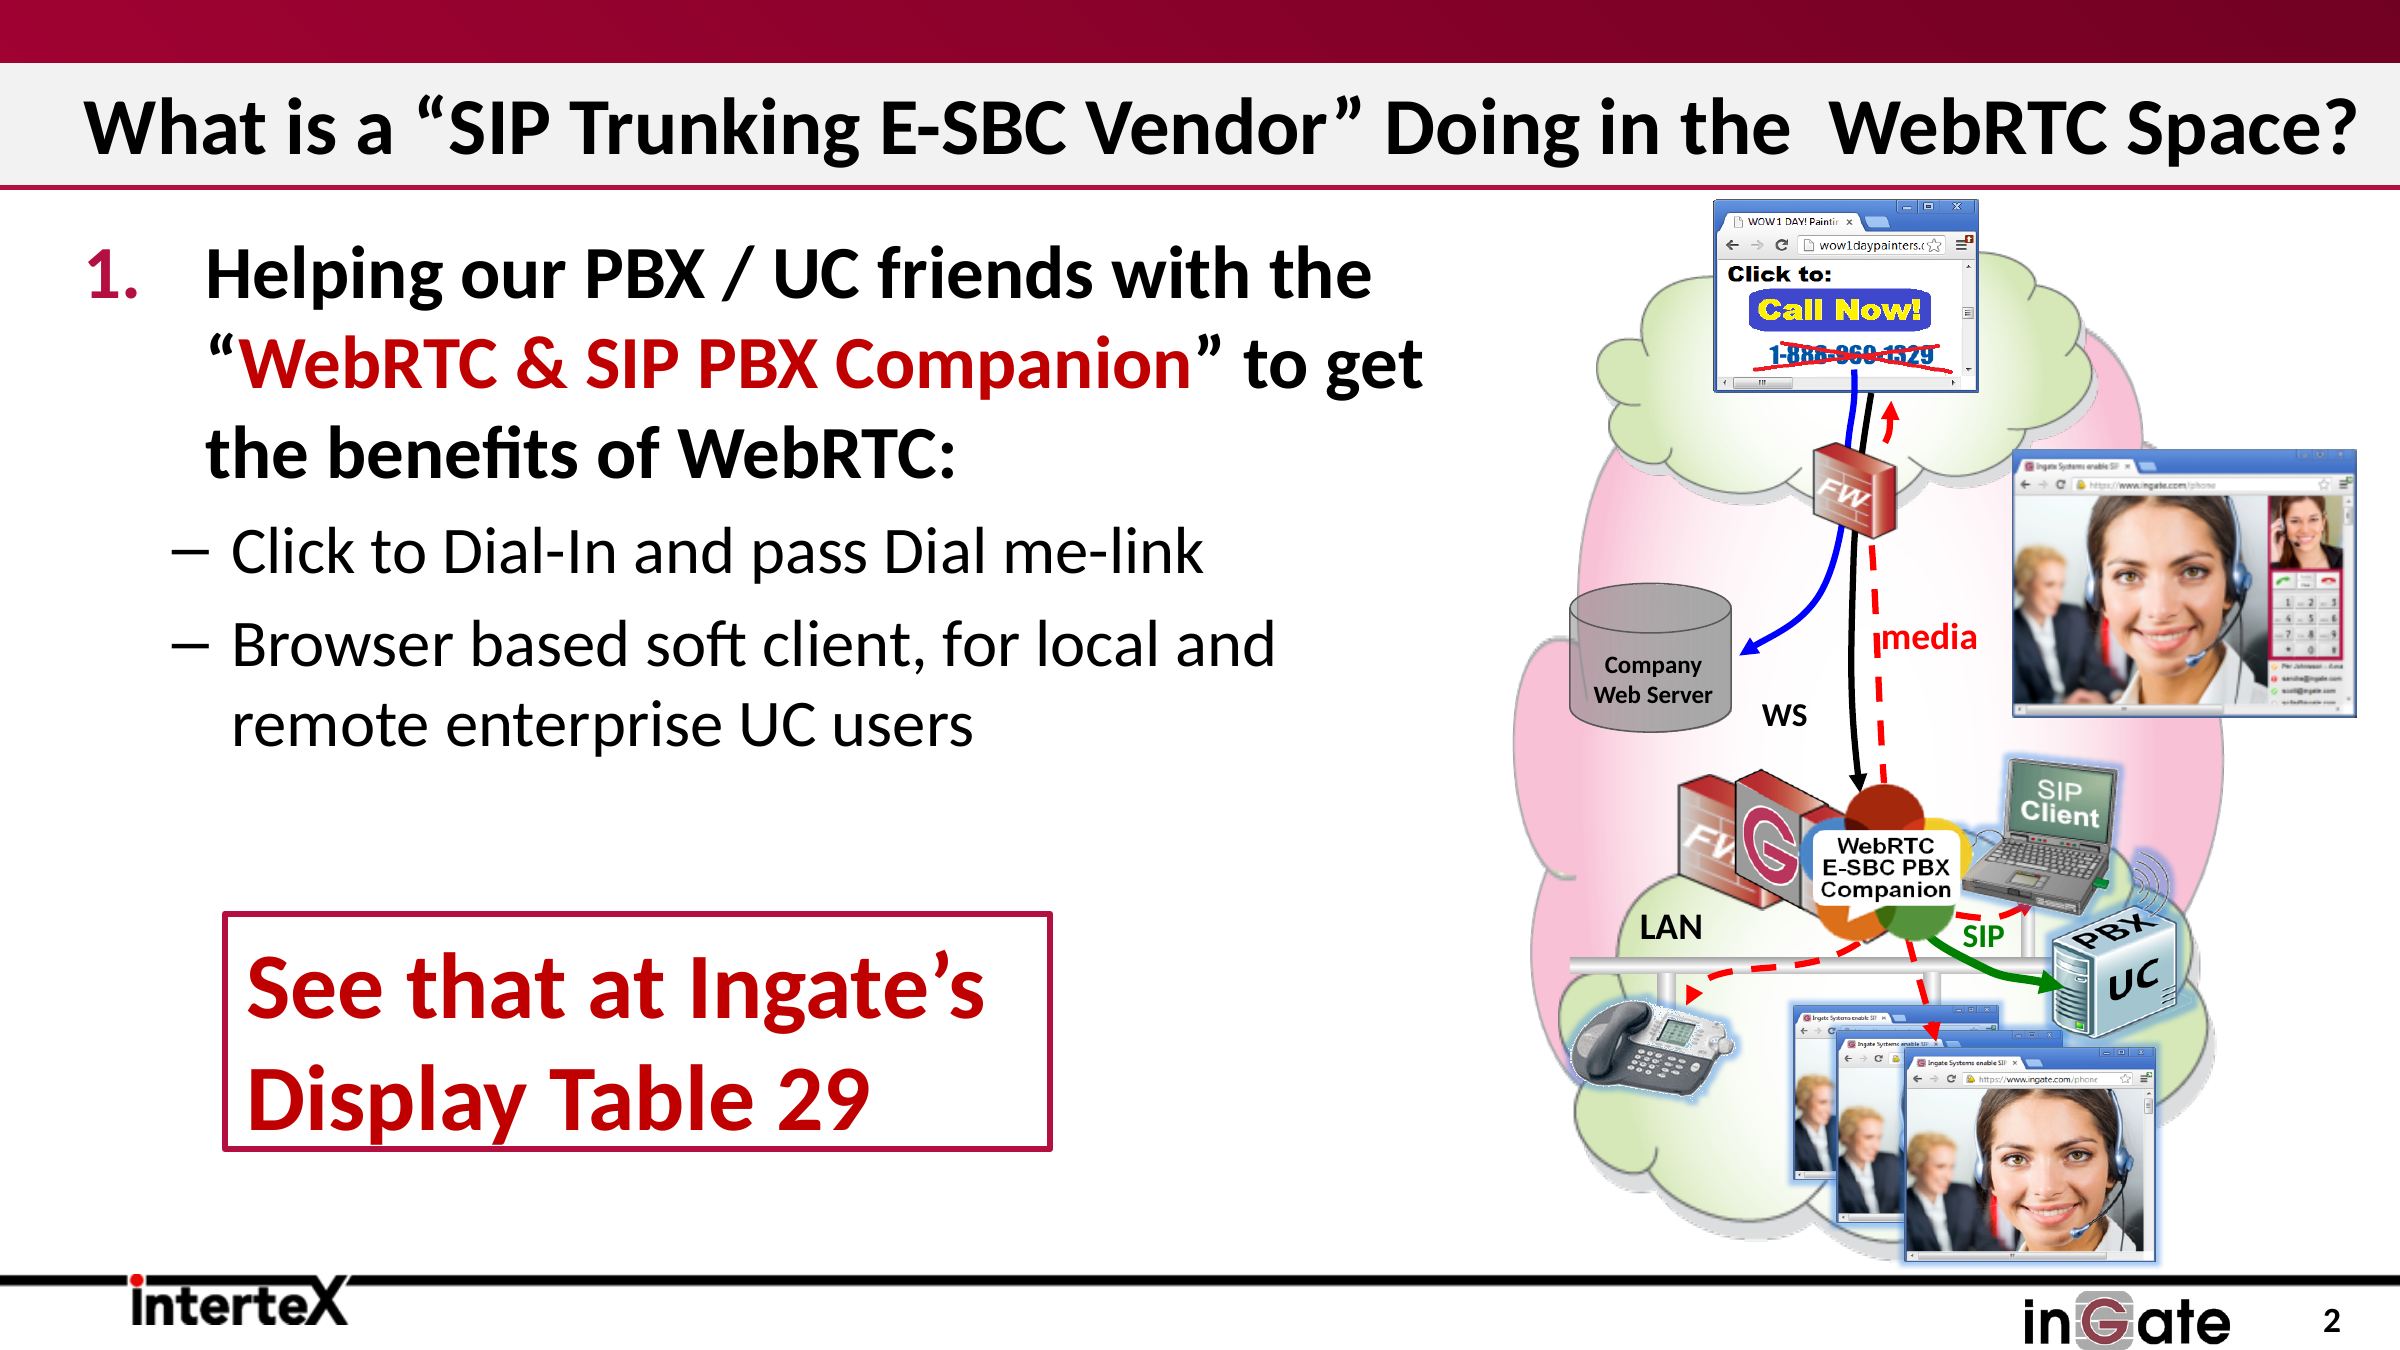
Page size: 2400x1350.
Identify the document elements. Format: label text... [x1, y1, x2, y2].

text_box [1512, 199, 2226, 1263]
list Helping our PBX / UC friends with the “WebRTC & SIP PBX Companion” to get the benefits of WebRTC: Click to Dial-In and pass Dial me-link Browser based soft client, for local and remote enterprise UC users [62, 212, 1475, 850]
picture [0, 1274, 2400, 1325]
text_box See that at Ingate’s Display Table 29 [224, 913, 1050, 1150]
slide_number 2 [1839, 1275, 2363, 1350]
title What is a “SIP Trunking E-SBC Vendor” Doing in the WebRTC Space? [62, 50, 2400, 184]
picture [2012, 449, 2357, 718]
